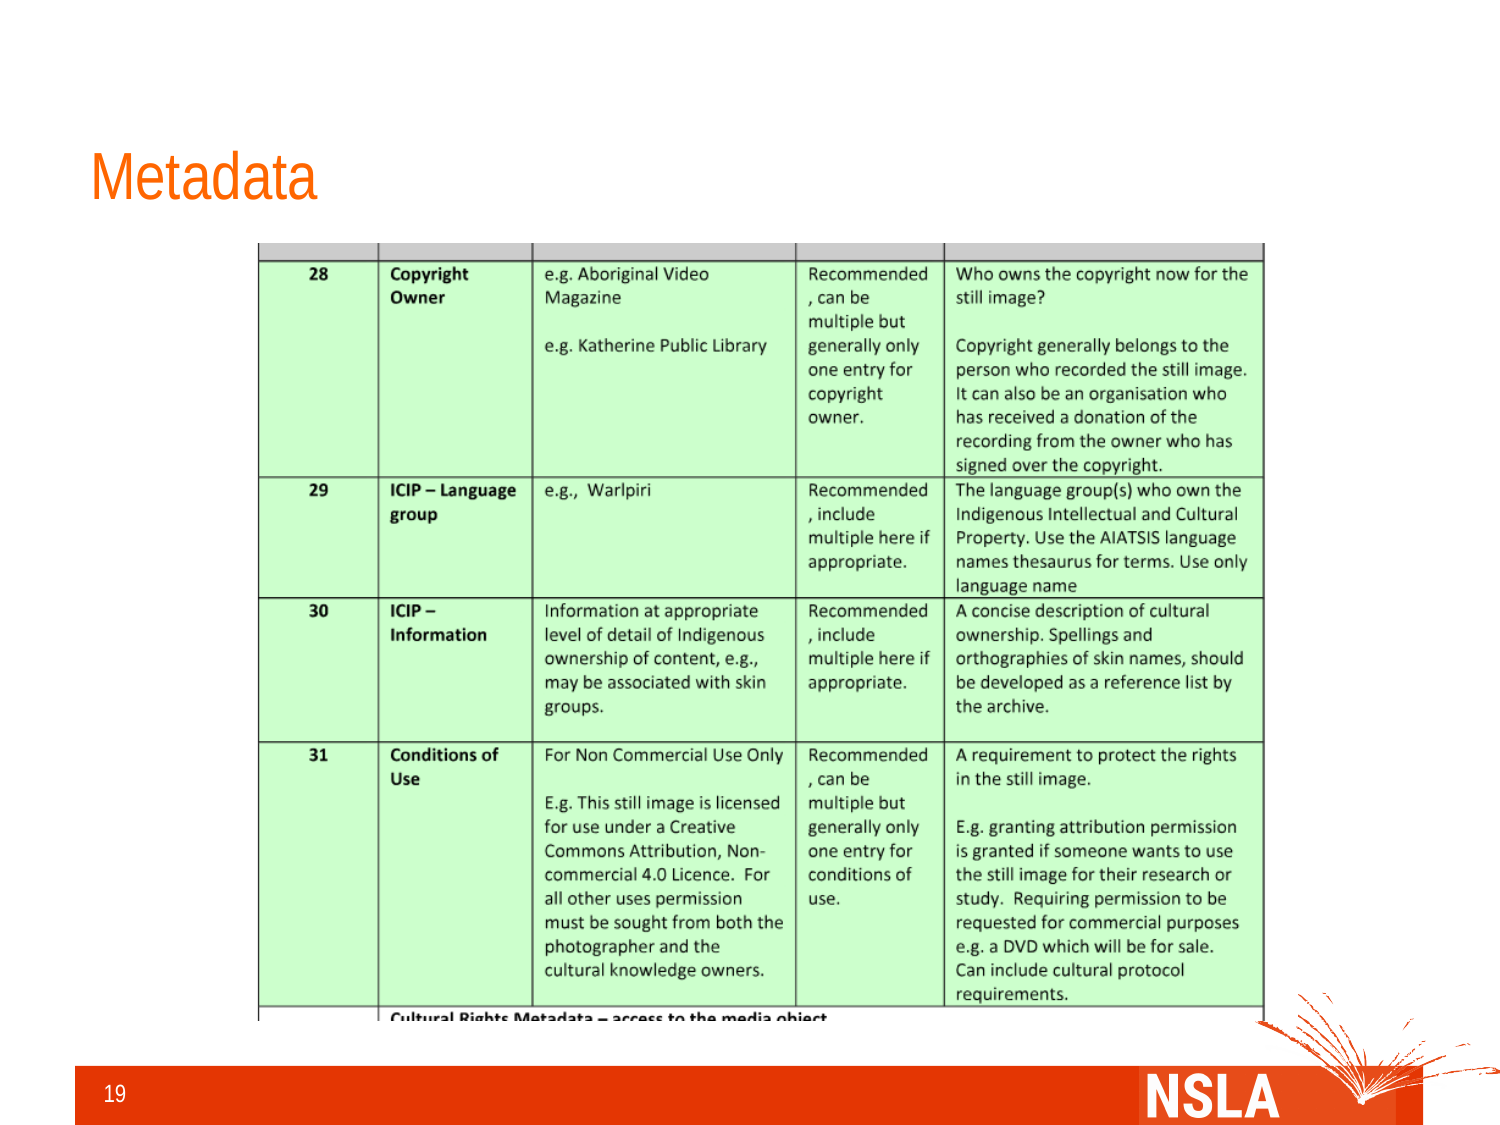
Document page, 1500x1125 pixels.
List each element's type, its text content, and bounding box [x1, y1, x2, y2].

title Metadata [75, 125, 1425, 313]
picture [229, 243, 1500, 1125]
